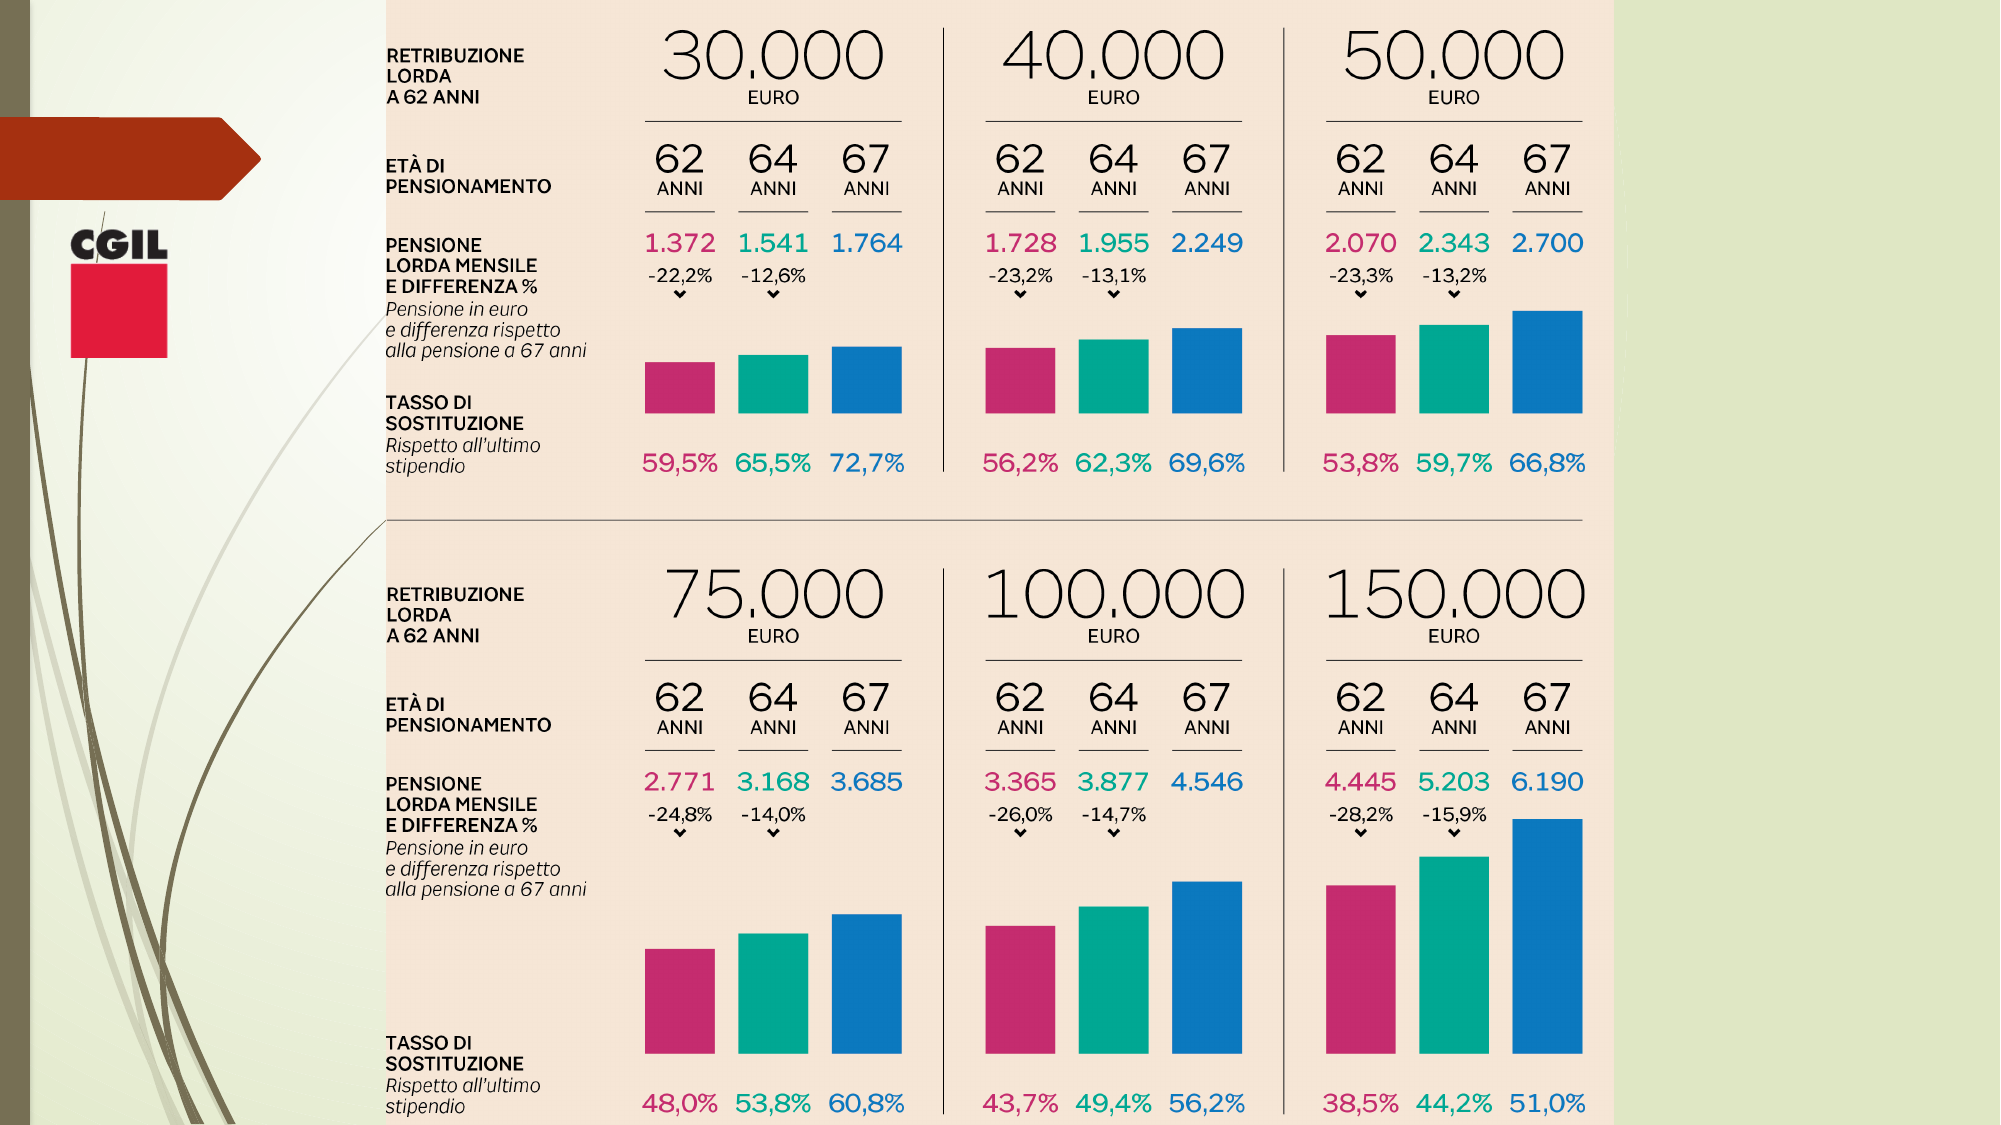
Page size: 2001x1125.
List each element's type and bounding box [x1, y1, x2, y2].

picture [70, 226, 170, 359]
picture [386, 0, 1614, 1125]
